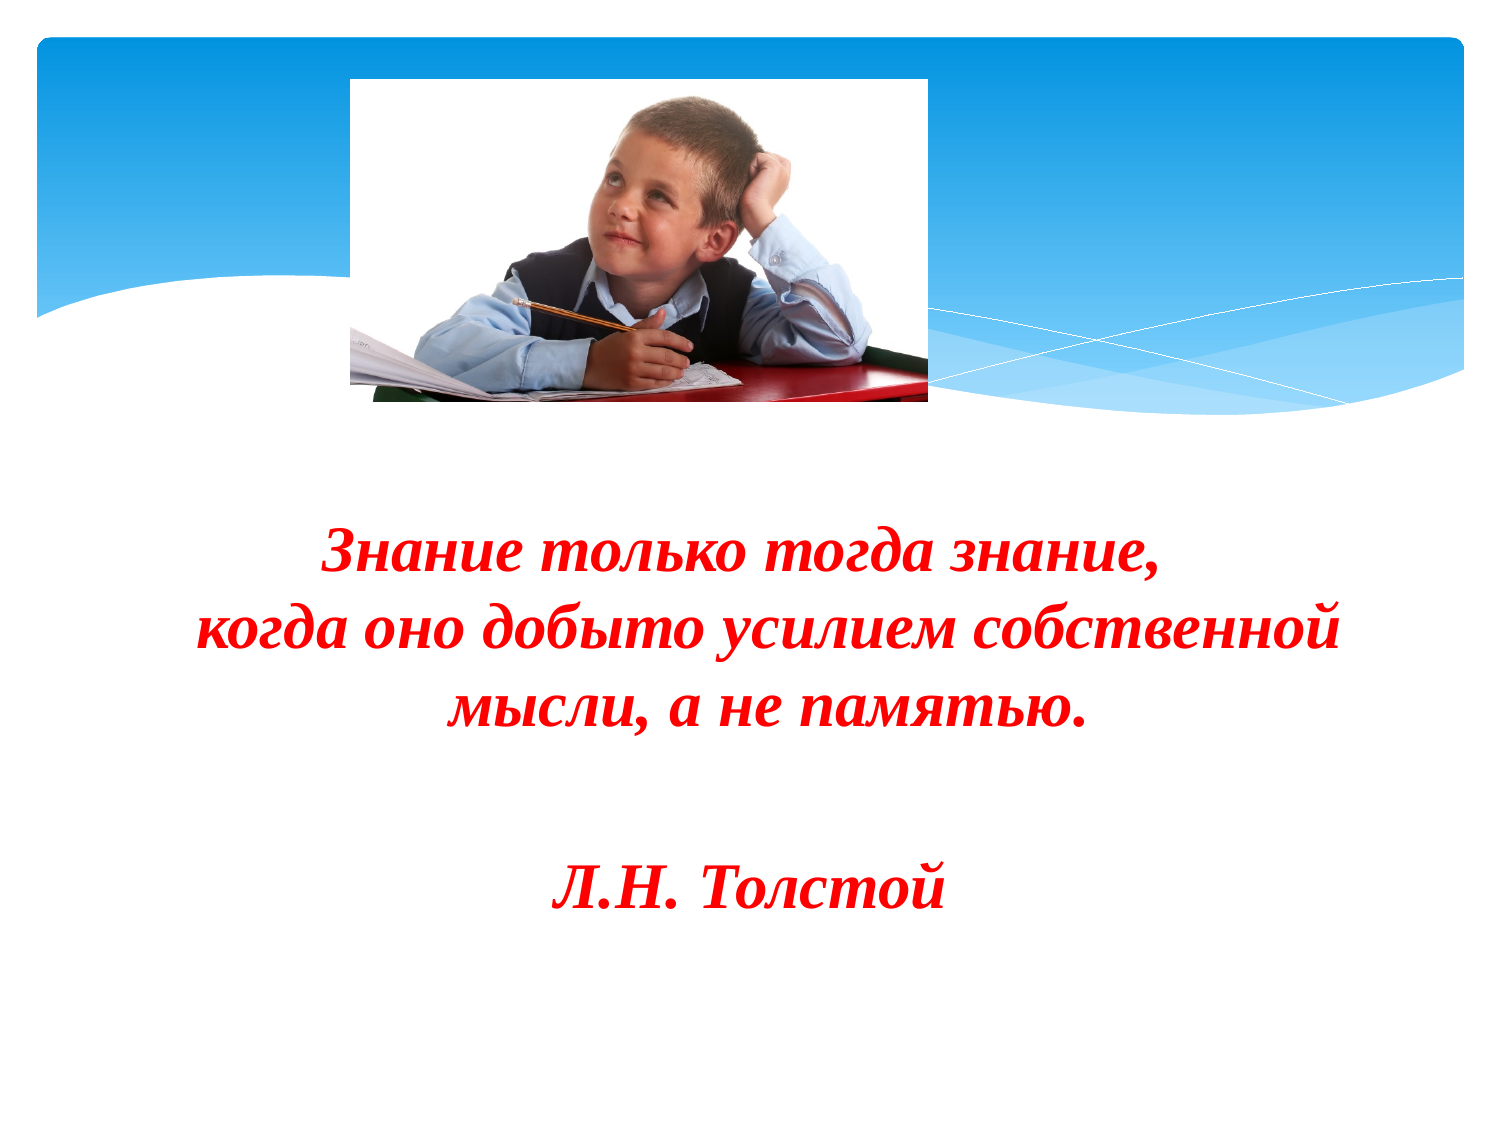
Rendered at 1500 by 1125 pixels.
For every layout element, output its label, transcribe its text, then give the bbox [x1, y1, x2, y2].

picture [349, 80, 928, 403]
list Знание только тогда знание, когда оно добыто усилием собственной мысли, а не памятью. Л.Н. Толстой [143, 438, 1359, 1005]
